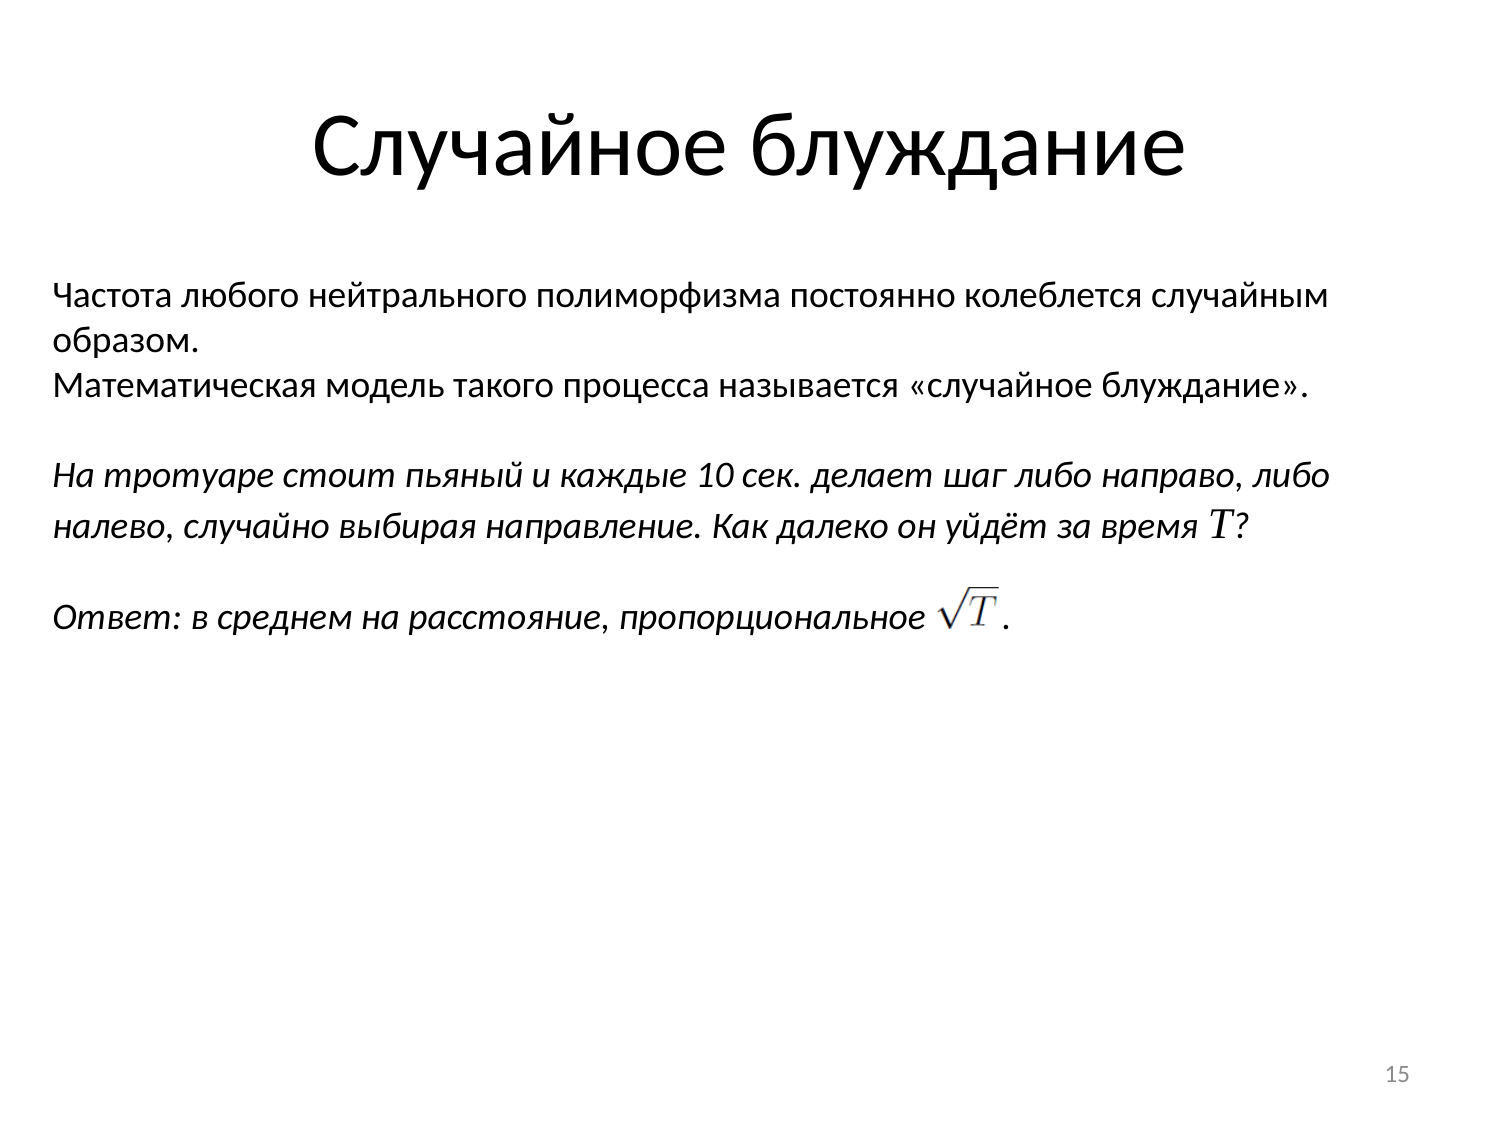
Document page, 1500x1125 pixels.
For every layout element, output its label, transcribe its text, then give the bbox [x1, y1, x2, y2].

slide_number 15 [1074, 1042, 1425, 1103]
title Случайное блуждание [75, 45, 1425, 233]
text_box Частота любого нейтрального полиморфизма постоянно колеблется случайным образом. Математическая модель такого процесса называется «случайное блуждание». На тротуаре стоит пьяный и каждые 10 сек. делает шаг либо направо, либо налево, случайно выбирая направление. Как далеко он уйдёт за время T? Ответ: в среднем на расстояние, пропорциональное . [37, 262, 1400, 645]
picture [937, 586, 1001, 630]
